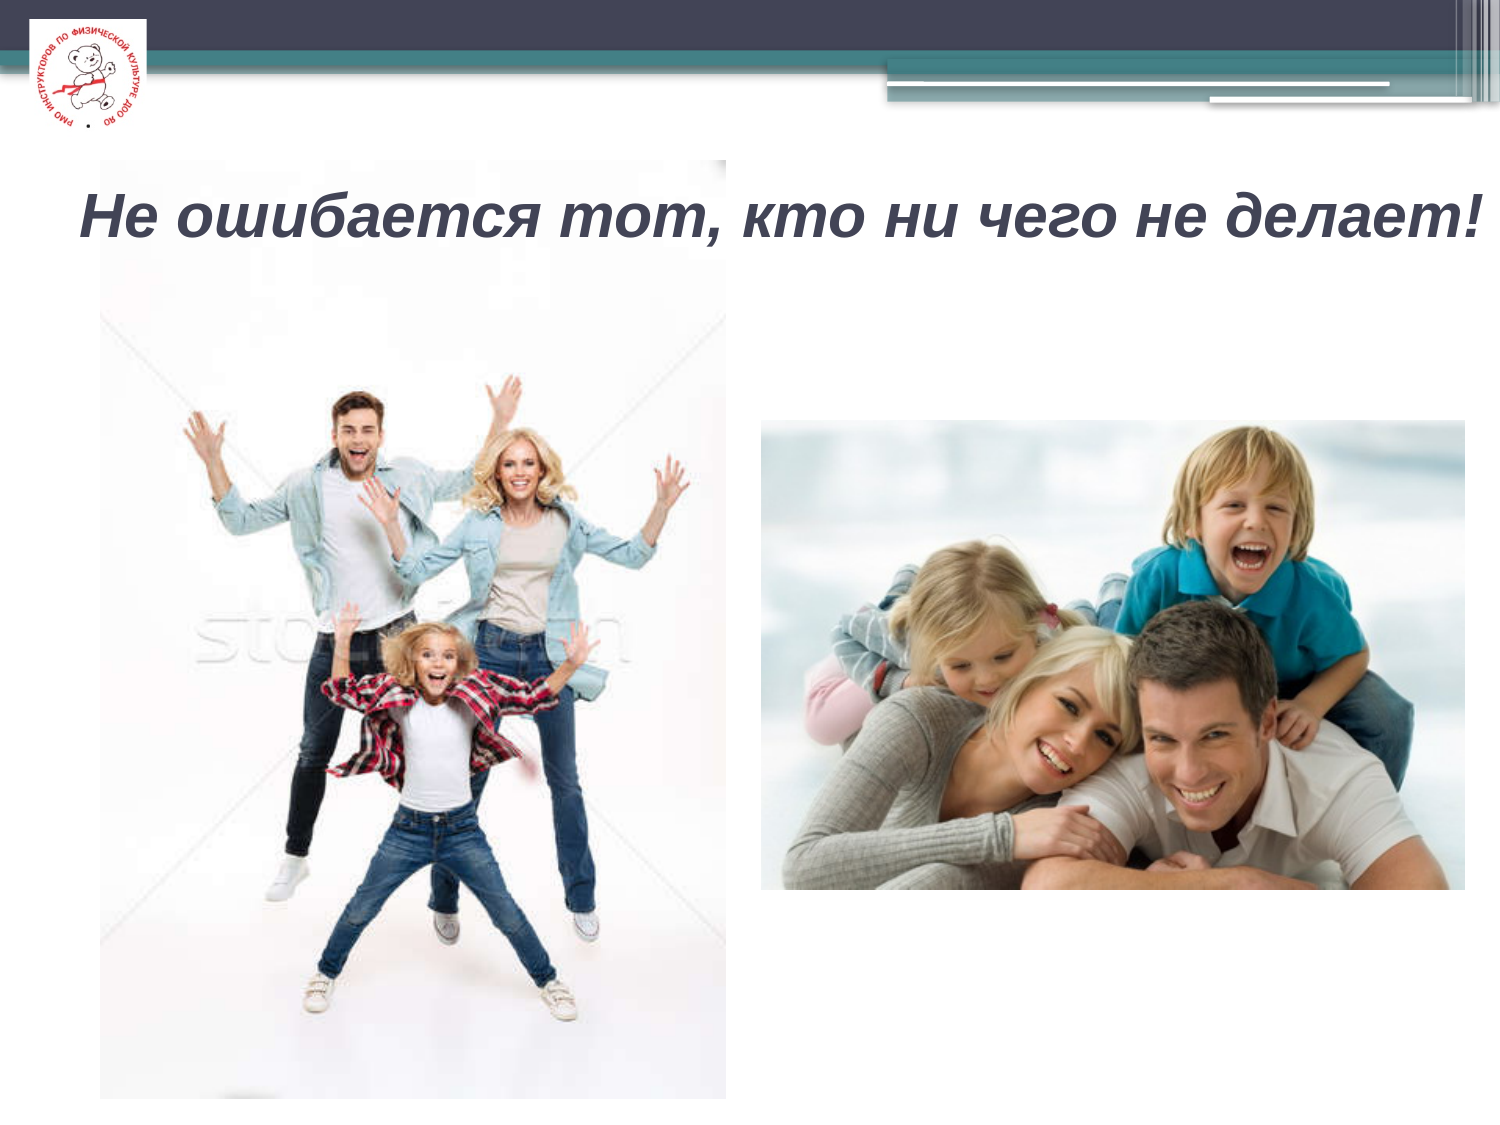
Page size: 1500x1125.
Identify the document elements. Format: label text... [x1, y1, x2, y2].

picture [100, 160, 726, 1099]
picture [29, 18, 147, 137]
picture [761, 420, 1466, 890]
title Не ошибается тот, кто ни чего не делает! [64, 125, 1500, 301]
